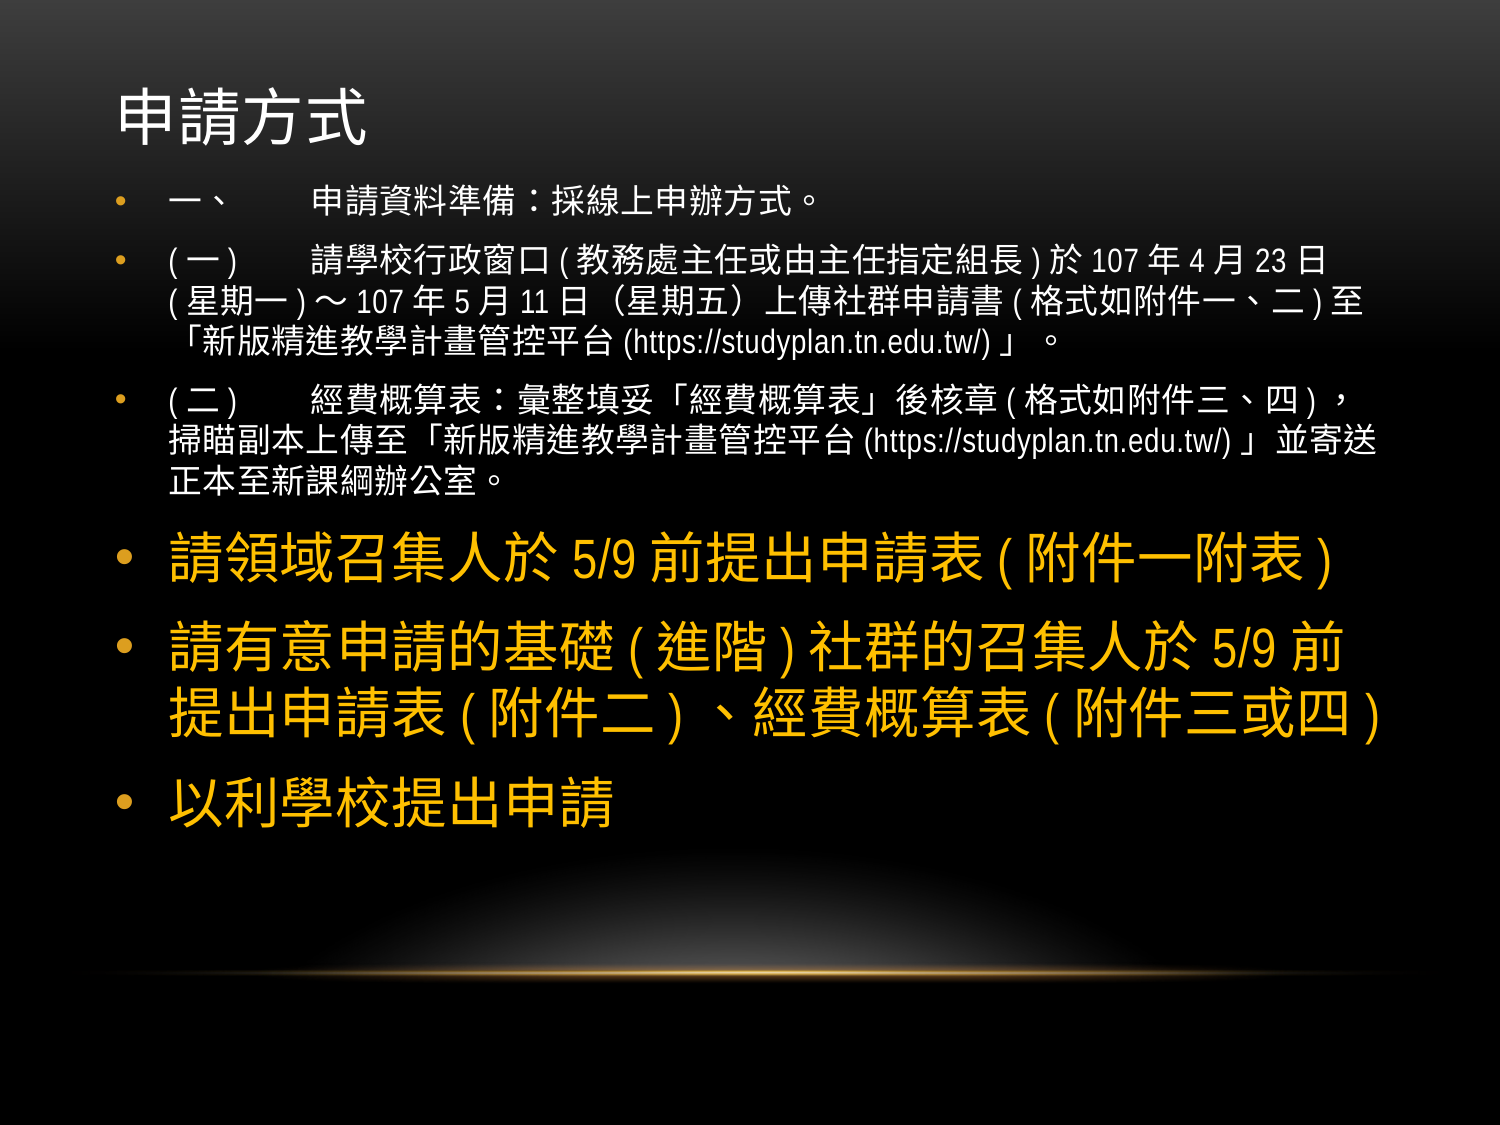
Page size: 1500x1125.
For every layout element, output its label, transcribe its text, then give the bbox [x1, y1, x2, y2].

picture [0, 0, 1500, 1125]
list 一、 申請資料準備：採線上申辦方式。 (一) 請學校行政窗口(教務處主任或由主任指定組長)於107年4月23日(星期一)～107年5月11日（星期五）上傳社群申請書(格式如附件一、二)至「新版精進教學計畫管控平台(https://studyplan.tn.edu.tw/)」。 (二) 經費概算表：彙整填妥「經費概算表」後核章(格式如附件三、四)，掃瞄副本上傳至「新版精進教學計畫管控平台(https://studyplan.tn.edu.tw/)」並寄送正本至新課綱辦公室。 請領域召集人於5/9前提出申請表(附件一附表) 請有意申請的基礎(進階)社群的召集人於5/9前提出申請表(附件二)、經費概算表(附件三或四) 以利學校提出申請 [99, 172, 1400, 938]
title 申請方式 [99, 45, 1400, 161]
